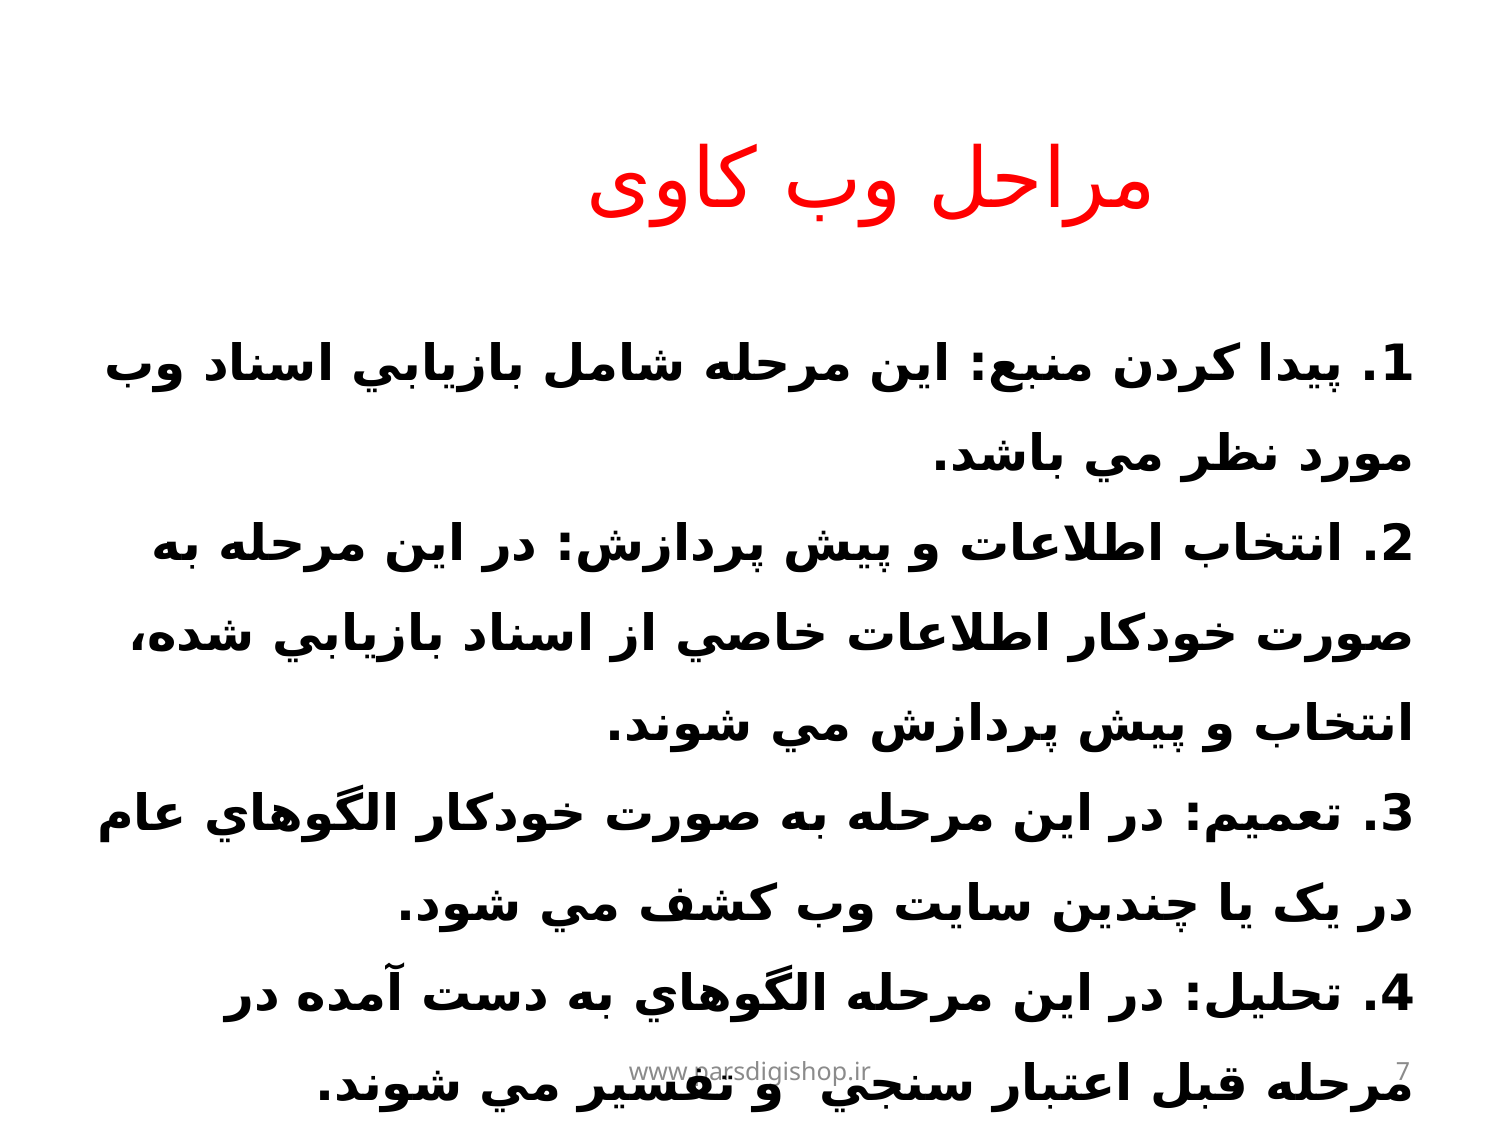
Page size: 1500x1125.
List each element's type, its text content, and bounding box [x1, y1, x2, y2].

text_box مراحل وب کاوی [0, 117, 1172, 232]
text_box 1. پيدا کردن منبع: اين مرحله شامل بازيابي اسناد وب مورد نظر مي باشد. 2. انتخاب اطلاعات و پيش پردازش: در اين مرحله به صورت خودکار اطلاعات خاصي از اسناد بازيابي شده، انتخاب و پيش پردازش مي شوند. 3. تعميم: در اين مرحله به صورت خودکار الگوهاي عام در يک يا چندين سايت وب کشف مي شود. 4. تحليل: در اين مرحله الگوهاي به دست آمده در مرحله قبل اعتبار سنجي و تفسير مي شوند. [70, 292, 1430, 1125]
